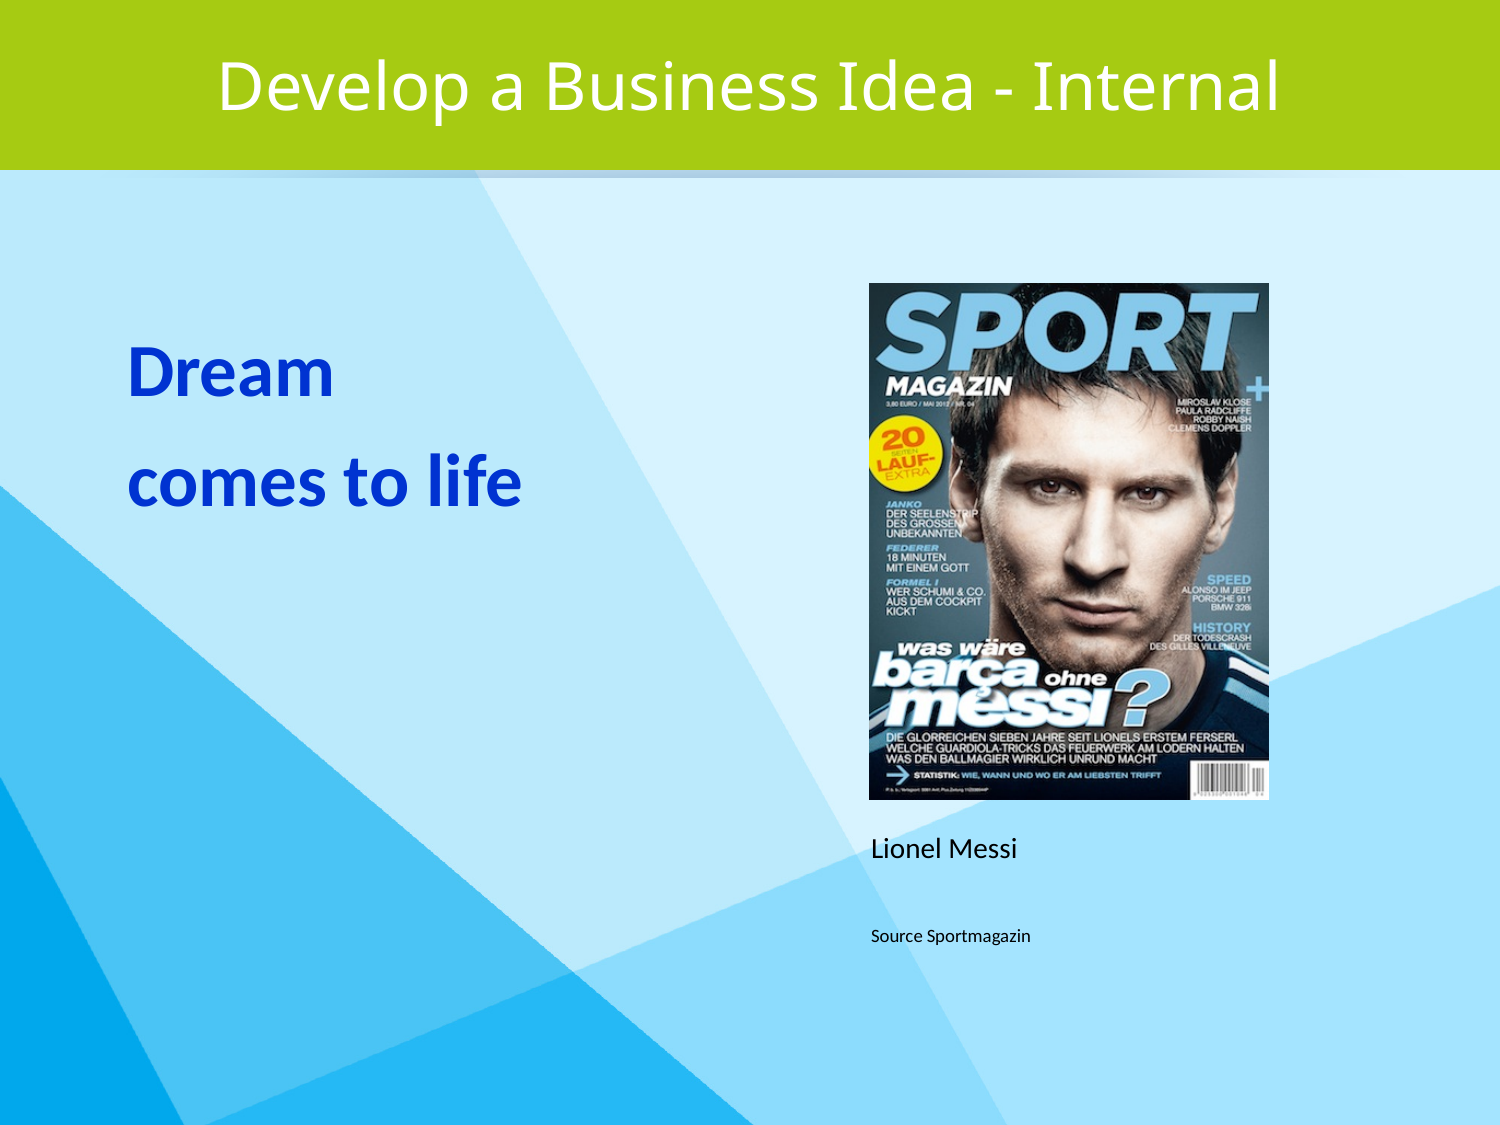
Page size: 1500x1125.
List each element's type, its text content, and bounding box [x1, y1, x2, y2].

text_box Develop a Business Idea - Internal [0, 0, 1500, 172]
text_box Lionel Messi Source Sportmagazin [856, 822, 1376, 954]
picture [0, 99, 1500, 1125]
text_box Dream comes to life [112, 314, 821, 530]
